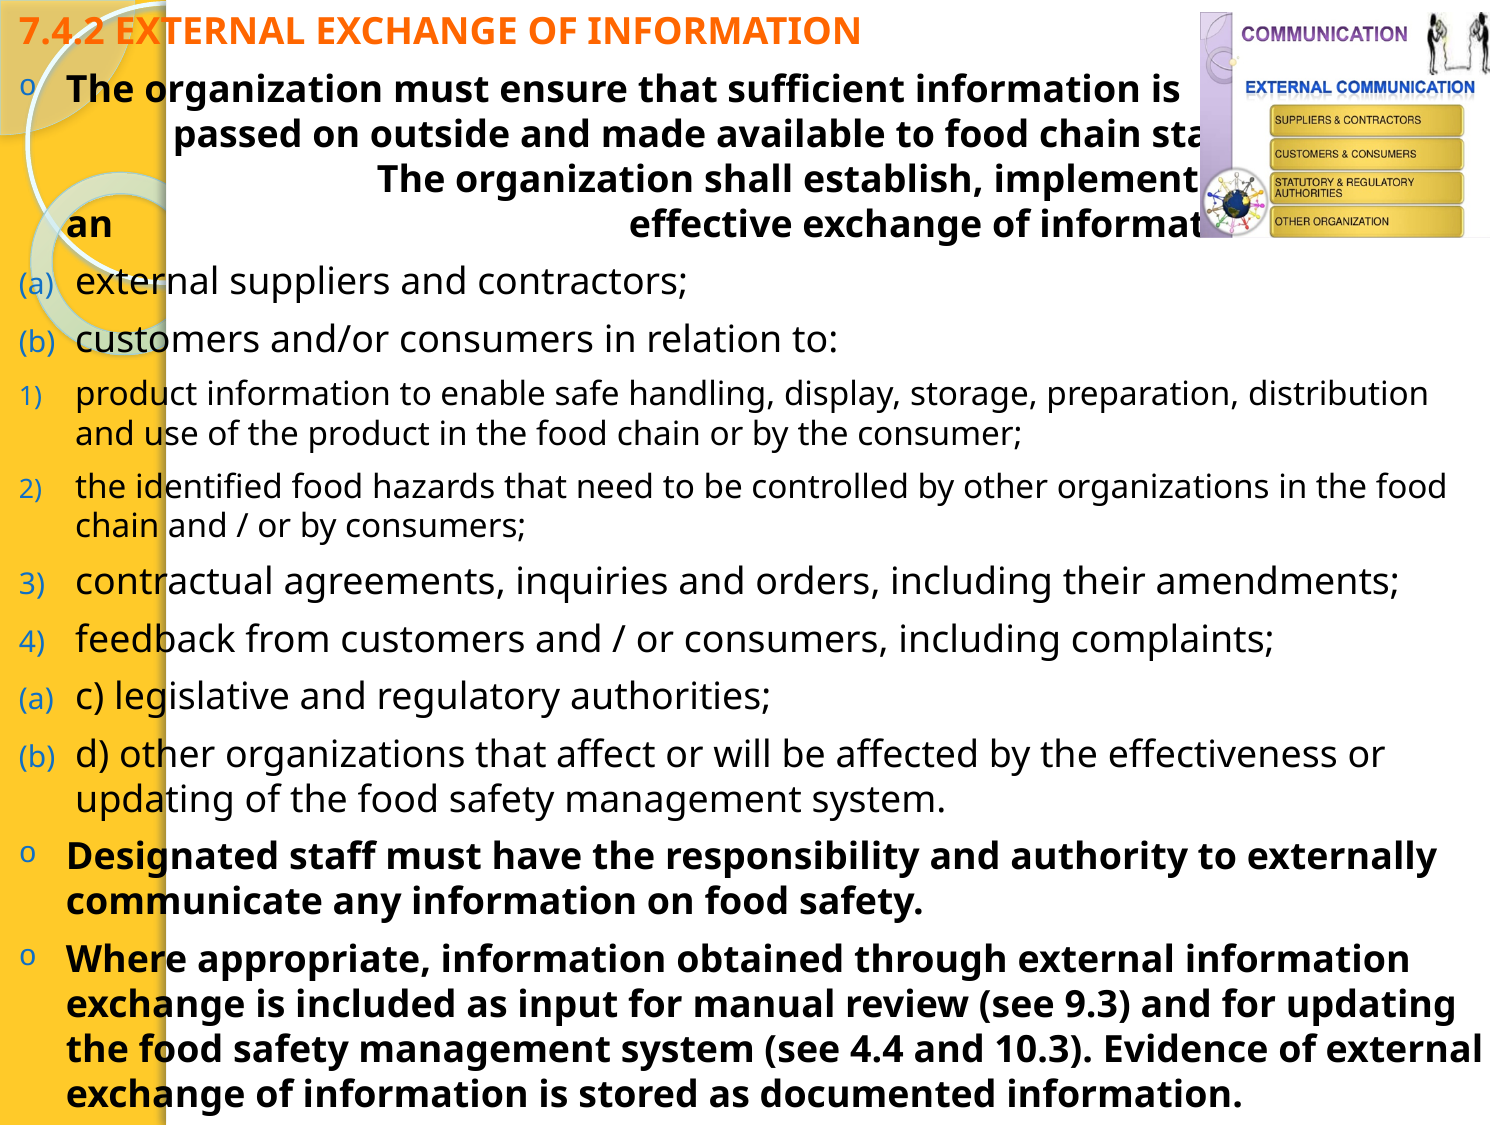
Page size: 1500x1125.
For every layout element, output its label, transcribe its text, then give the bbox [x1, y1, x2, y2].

text_box 7.4.2 External exchange of information The organization must ensure that sufficient information is passed on outside and made available to food chain stakeholders. The organization shall establish, implement and maintain an effective exchange of information with: external suppliers and contractors; customers and/or consumers in relation to: product information to enable safe handling, display, storage, preparation, distribution and use of the product in the food chain or by the consumer; the identified food hazards that need to be controlled by other organizations in the food chain and / or by consumers; contractual agreements, inquiries and orders, including their amendments; feedback from customers and / or consumers, including complaints; c) legislative and regulatory authorities; d) other organizations that affect or will be affected by the effectiveness or updating of the food safety management system. Designated staff must have the responsibility and authority to externally communicate any information on food safety. Where appropriate, information obtained through external information exchange is included as input for manual review (see 9.3) and for updating the food safety management system (see 4.4 and 10.3). Evidence of external exchange of information is stored as documented information. [4, 0, 1500, 1123]
picture [1199, 12, 1490, 238]
